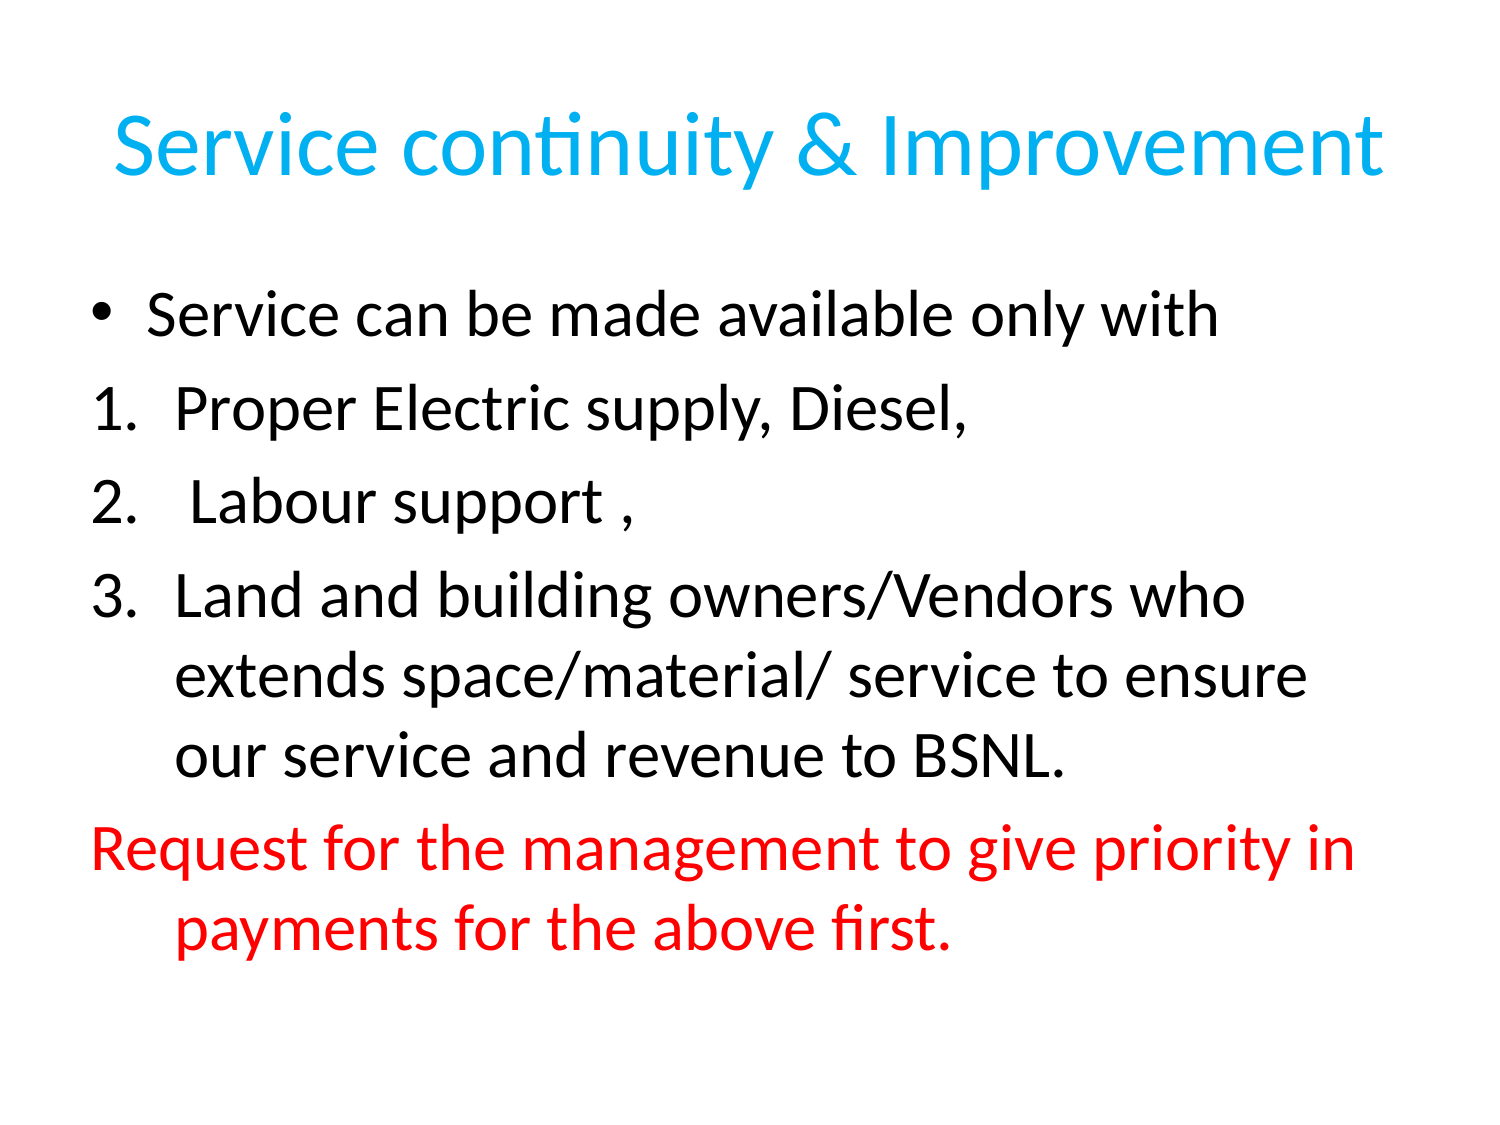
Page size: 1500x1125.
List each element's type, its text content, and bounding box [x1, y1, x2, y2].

title Service continuity & Improvement [75, 45, 1425, 233]
list Service can be made available only with Proper Electric supply, Diesel, Labour support , Land and building owners/Vendors who extends space/material/ service to ensure our service and revenue to BSNL. Request for the management to give priority in payments for the above first. [75, 262, 1425, 1005]
